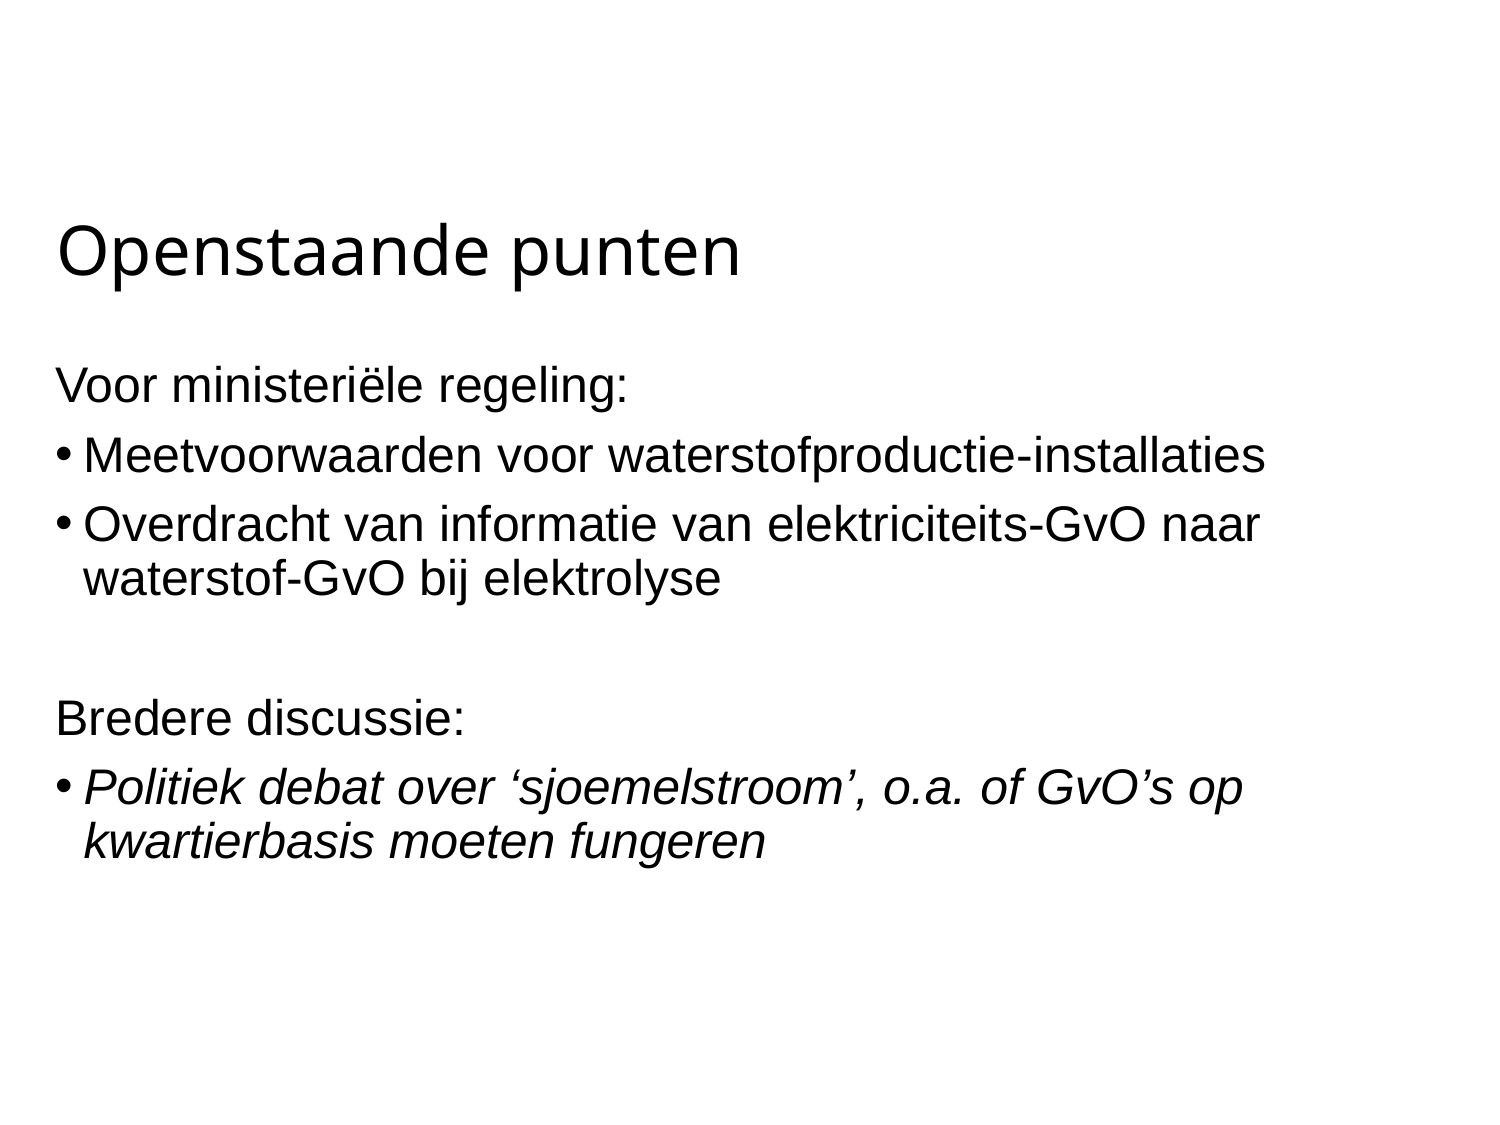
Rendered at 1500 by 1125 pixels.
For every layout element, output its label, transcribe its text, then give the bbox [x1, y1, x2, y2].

list Voor ministeriële regeling: Meetvoorwaarden voor waterstofproductie-installaties Overdracht van informatie van elektriciteits-GvO naar waterstof-GvO bij elektrolyse Bredere discussie: Politiek debat over ‘sjoemelstroom’, o.a. of GvO’s op kwartierbasis moeten fungeren [40, 351, 1458, 1014]
title Openstaande punten [41, 207, 1459, 351]
